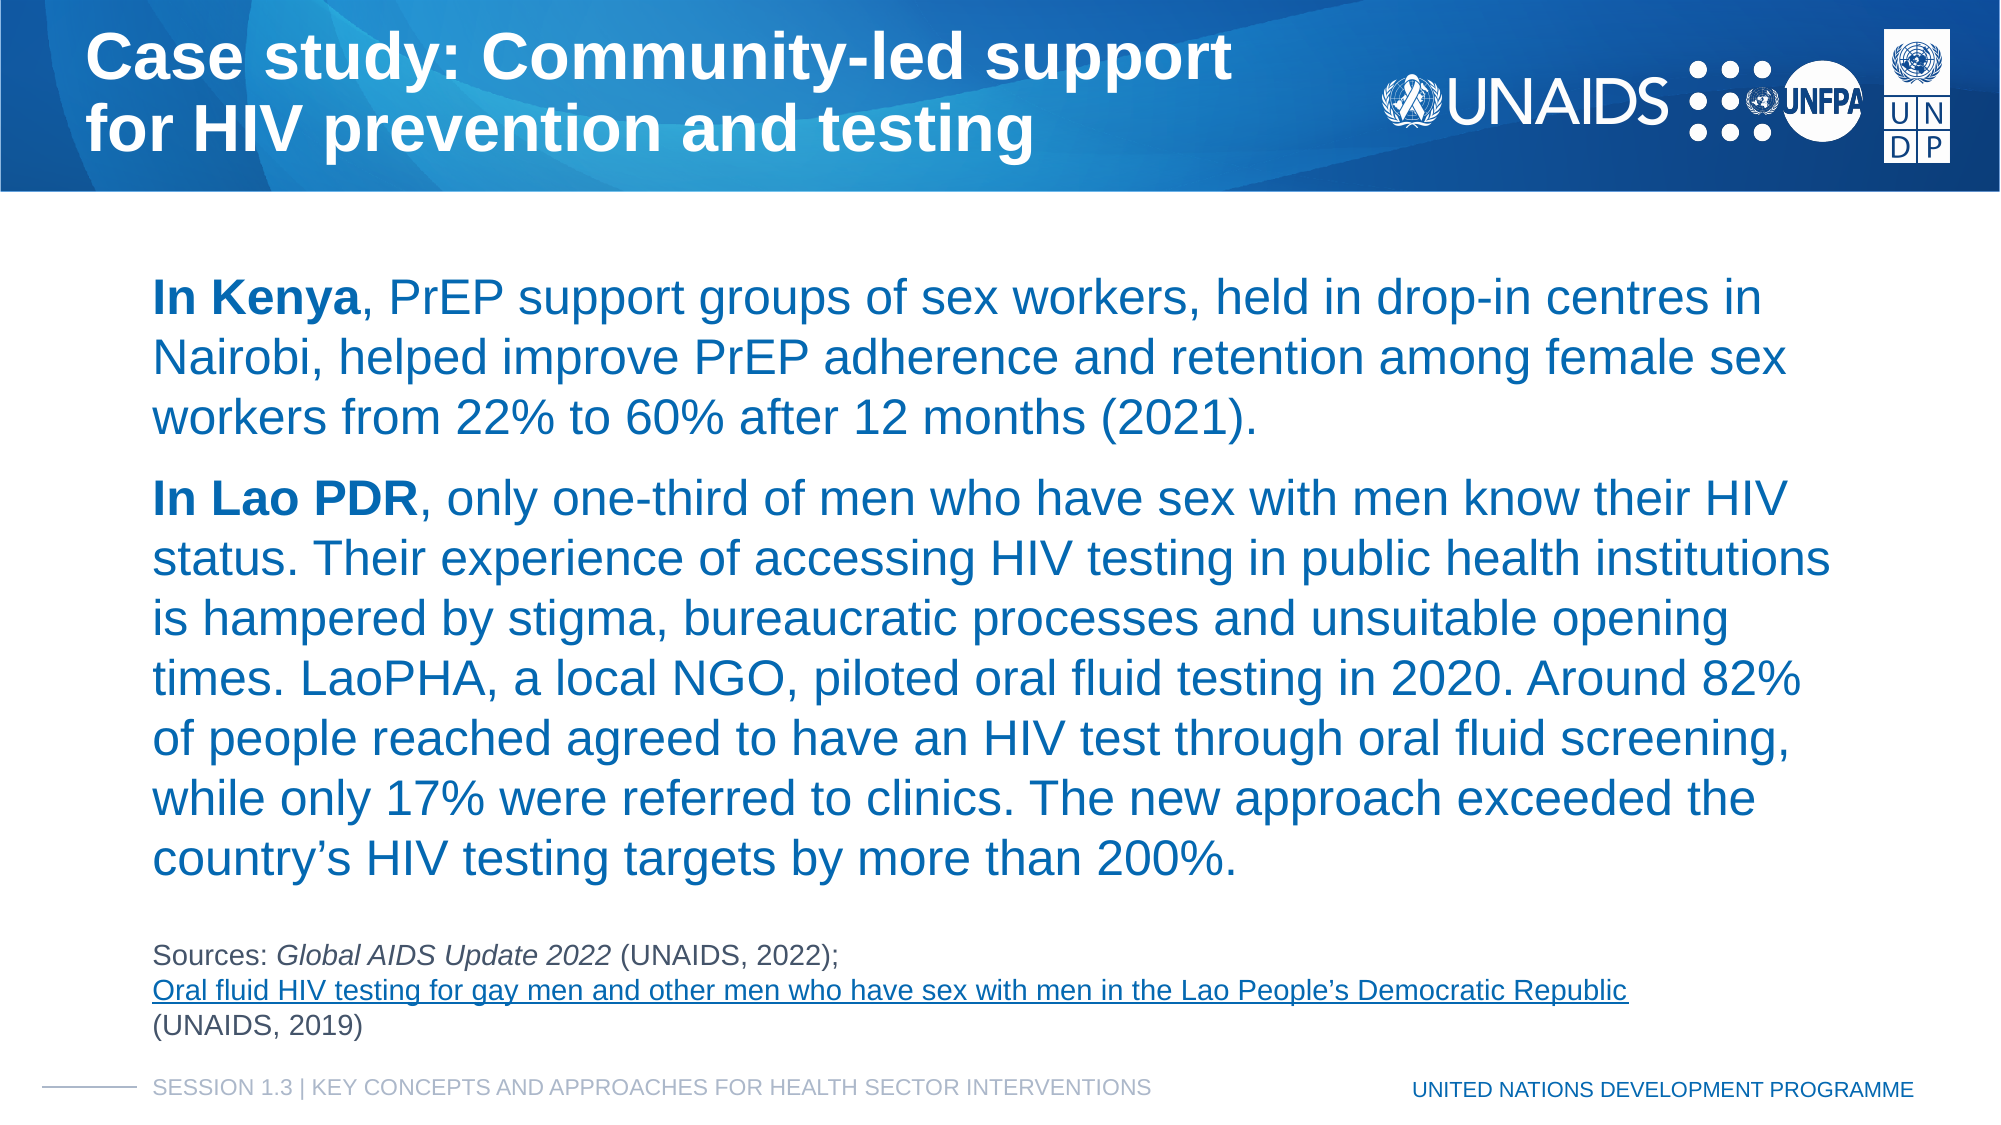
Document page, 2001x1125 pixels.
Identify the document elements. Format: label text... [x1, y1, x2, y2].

text_box Sources: Global AIDS Update 2022 (UNAIDS, 2022); Oral fluid HIV testing for gay men and other men who have sex with men in the Lao People’s Democratic Republic (UNAIDS, 2019) [137, 929, 1656, 1049]
picture [0, 0, 2000, 192]
text_box SESSION 1.3 | KEY CONCEPTS AND APPROACHES FOR HEALTH SECTOR INTERVENTIONS [137, 1065, 1213, 1108]
list In Kenya, PrEP support groups of sex workers, held in drop-in centres in Nairobi, helped improve PrEP adherence and retention among female sex workers from 22% to 60% after 12 months (2021). In Lao PDR, only one-third of men who have sex with men know their HIV status. Their experience of accessing HIV testing in public health institutions is hampered by stigma, bureaucratic processes and unsuitable opening times. LaoPHA, a local NGO, piloted oral fluid testing in 2020. Around 82% of people reached agreed to have an HIV test through oral fluid screening, while only 17% were referred to clinics. The new approach exceeded the country’s HIV testing targets by more than 200%. [137, 257, 1863, 1003]
title Case study: Community-led support for HIV prevention and testing [70, 40, 1796, 174]
